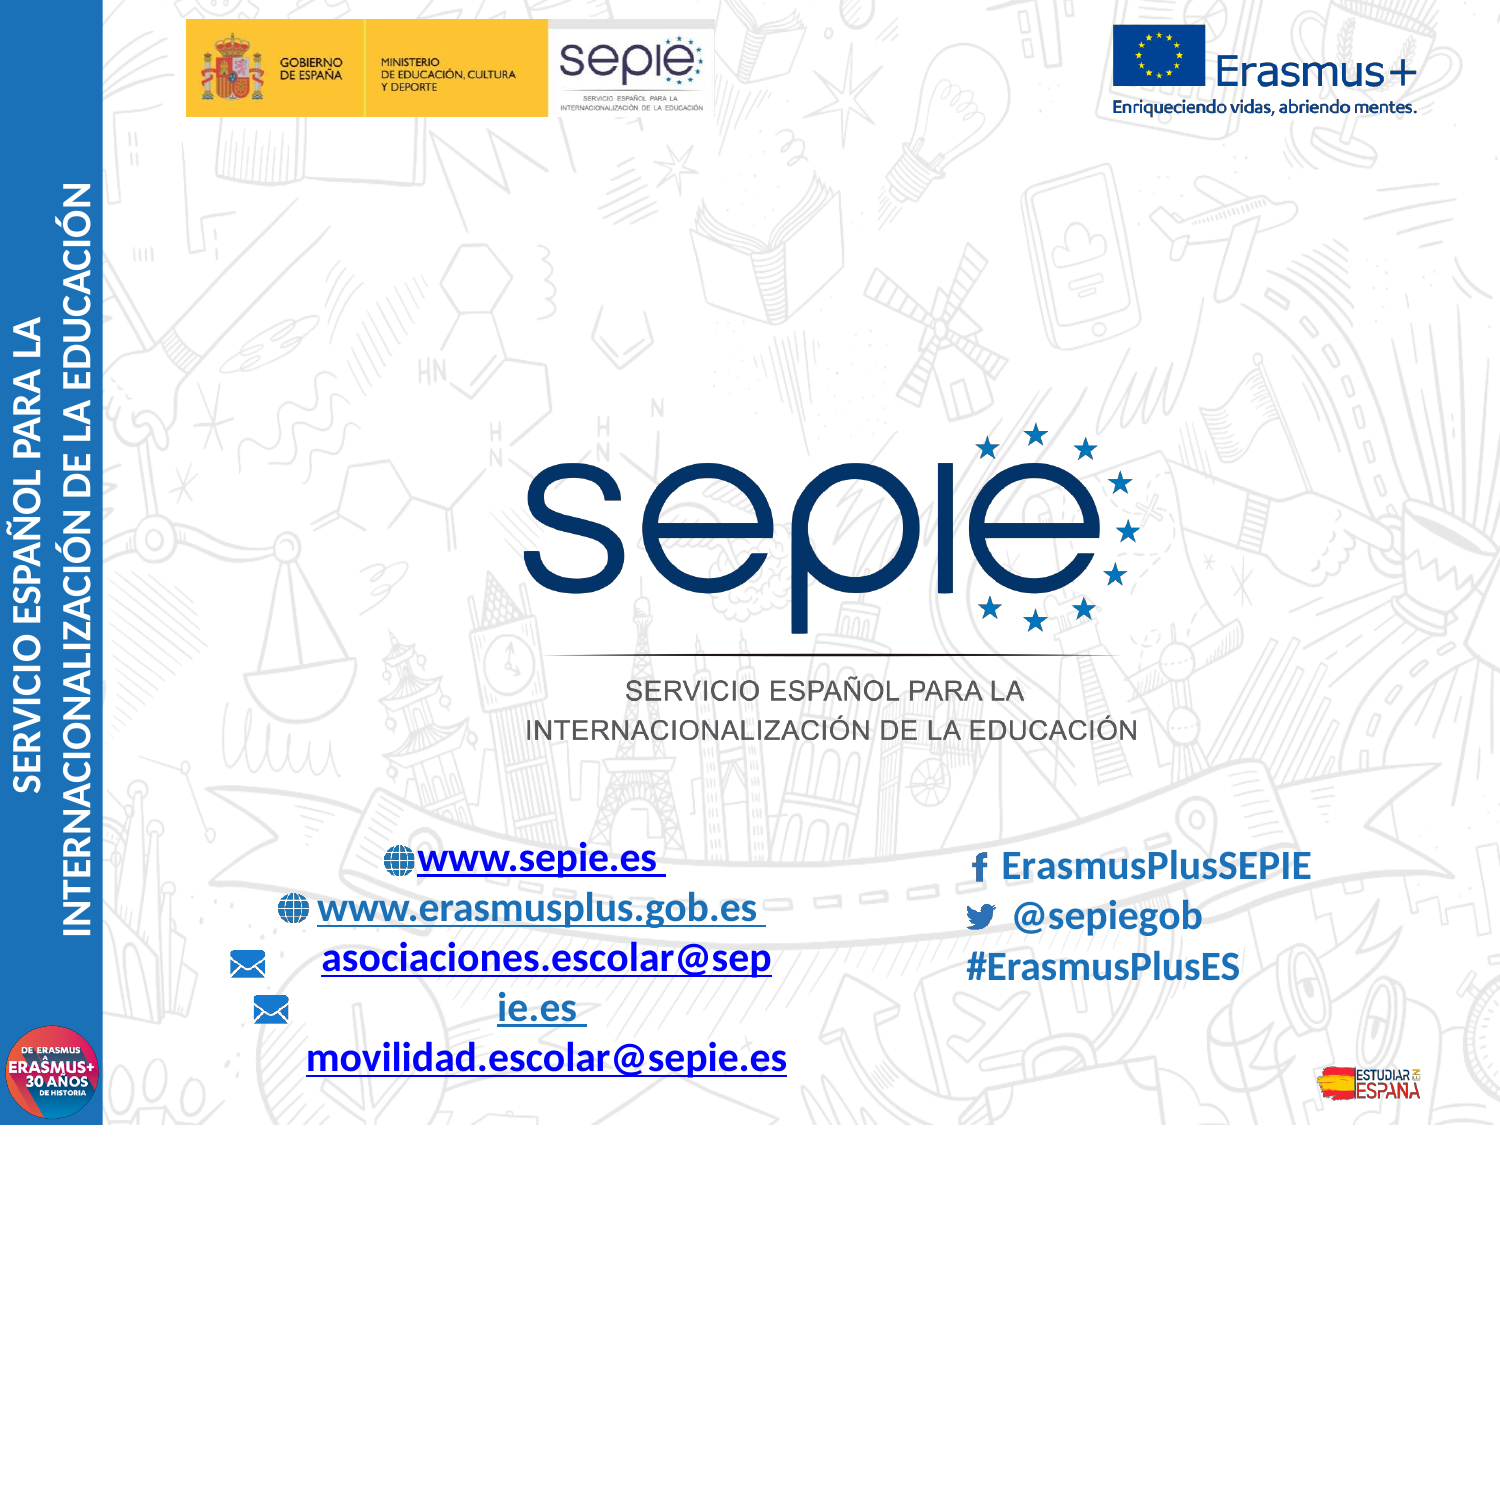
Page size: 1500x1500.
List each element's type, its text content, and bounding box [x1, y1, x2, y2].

text_box [230, 950, 266, 978]
text_box [253, 995, 289, 1024]
text_box [1009, 0, 1500, 431]
text_box [965, 903, 996, 930]
text_box SERVICIO ESPAÑOL PARA LA INTERNACIONALIZACIÓN DE LA EDUCACIÓN [6, 179, 103, 942]
text_box www.sepie.es www.erasmusplus.gob.es asociaciones.escolar@sepie.es movilidad.escolar@sepie.es [278, 827, 814, 1080]
text_box [383, 844, 415, 876]
text_box [523, 422, 1140, 740]
picture [103, 0, 1500, 1125]
text_box [971, 852, 988, 882]
text_box [277, 892, 309, 923]
text_box [3, 1023, 100, 1120]
text_box ErasmusPlusSEPIE @sepiegob #ErasmusPlusES [964, 835, 1314, 989]
